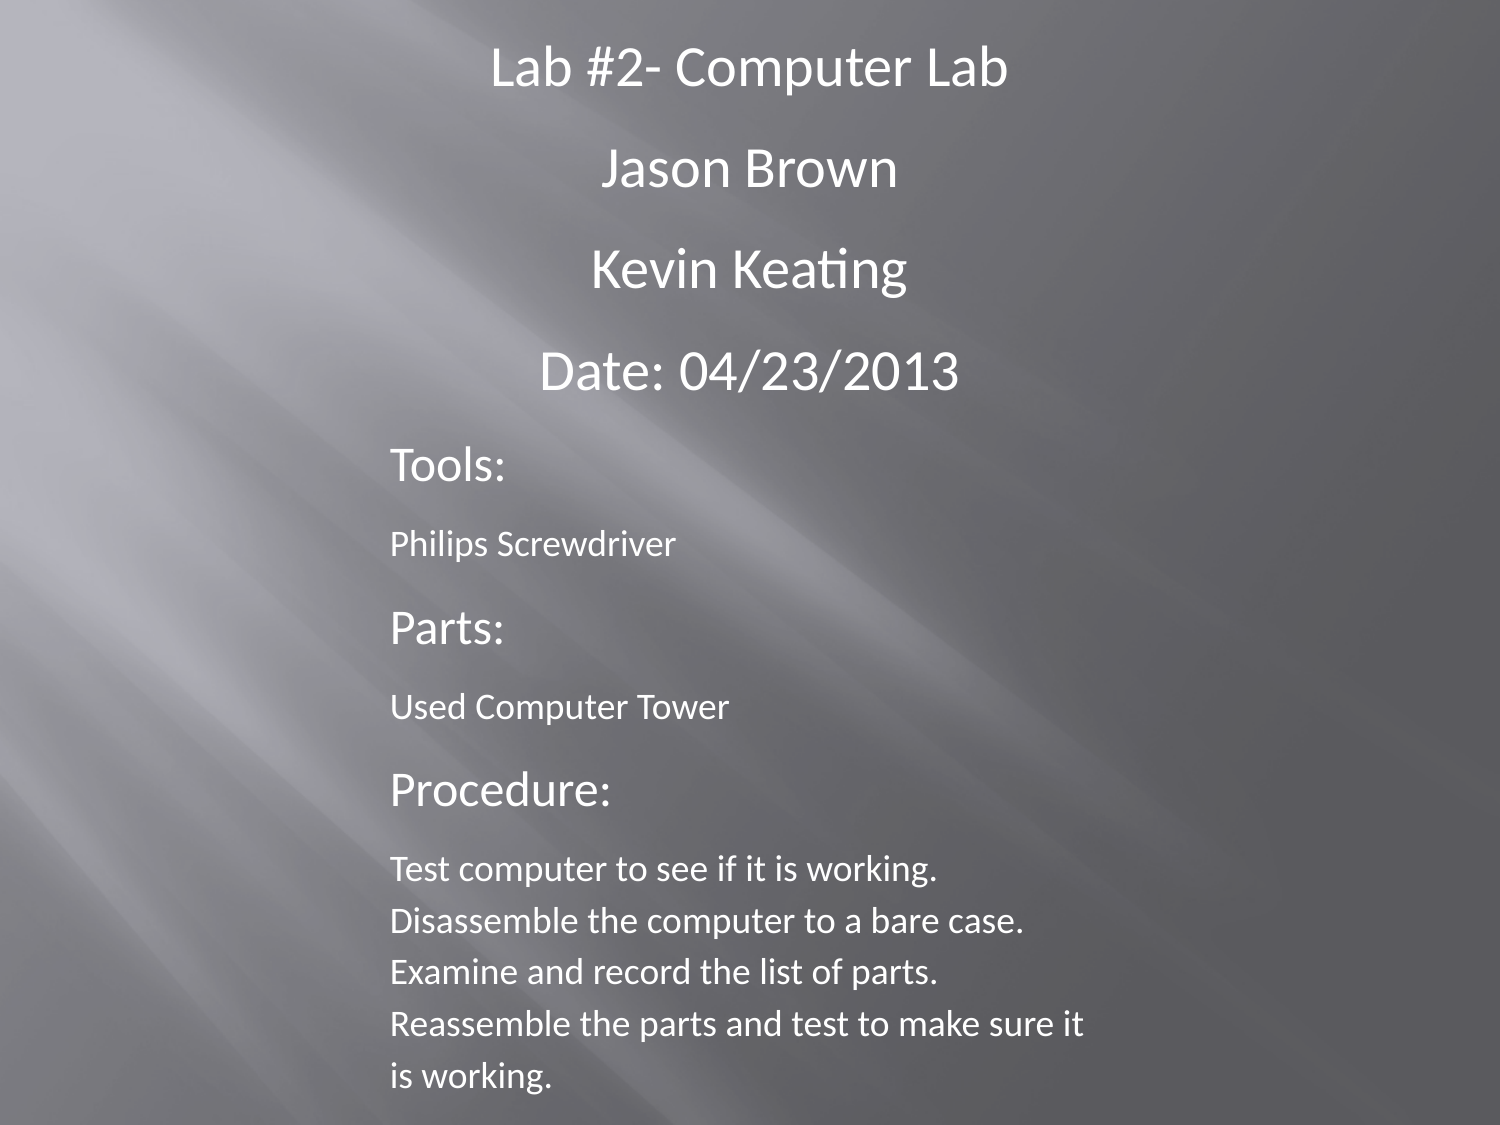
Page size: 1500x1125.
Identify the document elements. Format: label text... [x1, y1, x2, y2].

text_box Lab #2- Computer Lab Jason Brown Kevin Keating Date: 04/23/2013 Tools: Philips Screwdriver Parts: Used Computer Tower Procedure: Test computer to see if it is working. Disassemble the computer to a bare case. Examine and record the list of parts. Reassemble the parts and test to make sure it is working. [374, 10, 1125, 1104]
